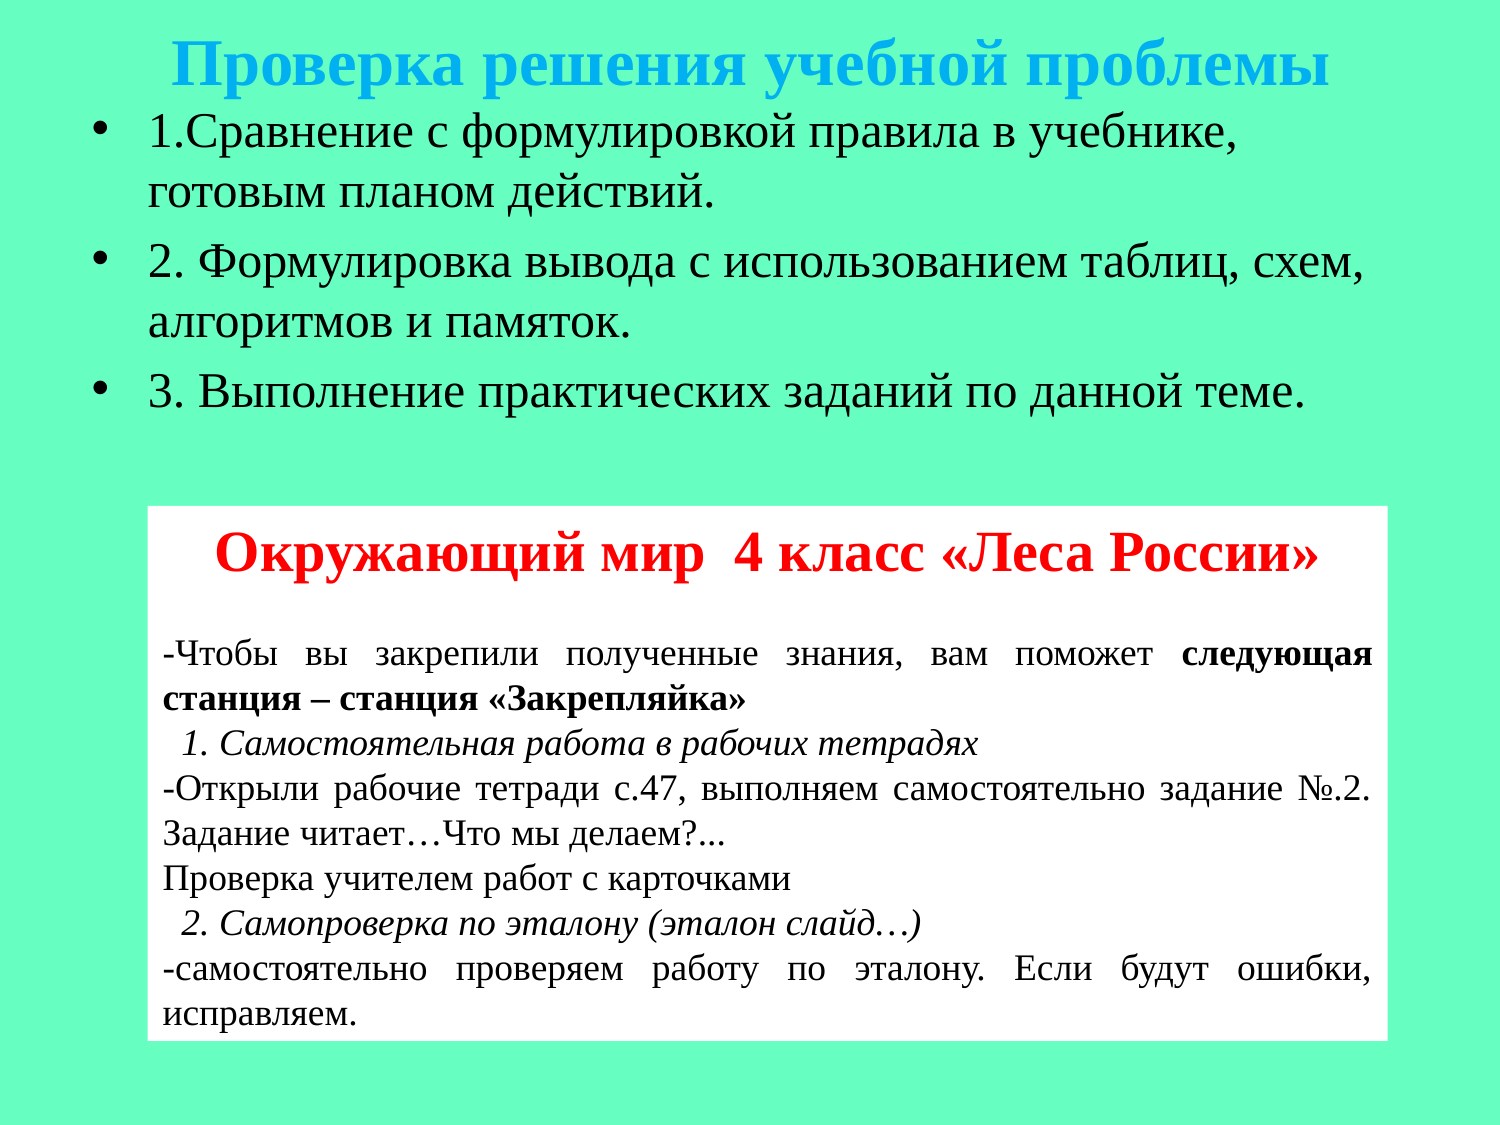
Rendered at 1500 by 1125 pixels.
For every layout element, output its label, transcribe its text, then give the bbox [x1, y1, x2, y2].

text_box Окружающий мир 4 класс «Леса России» -Чтобы вы закрепили полученные знания, вам поможет следующая станция – станция «Закрепляйка» 1. Самостоятельная работа в рабочих тетрадях -Открыли рабочие тетради с.47, выполняем самостоятельно задание №.2. Задание читает…Что мы делаем?... Проверка учителем работ с карточками 2. Самопроверка по эталону (эталон слайд…) -самостоятельно проверяем работу по эталону. Если будут ошибки, исправляем. [147, 505, 1388, 1041]
list 1.Сравнение с формулировкой правила в учебнике, готовым планом действий. 2. Формулировка вывода с использованием таблиц, схем, алгоритмов и памяток. 3. Выполнение практических заданий по данной теме. [76, 90, 1427, 445]
title Проверка решения учебной проблемы [76, 0, 1427, 90]
